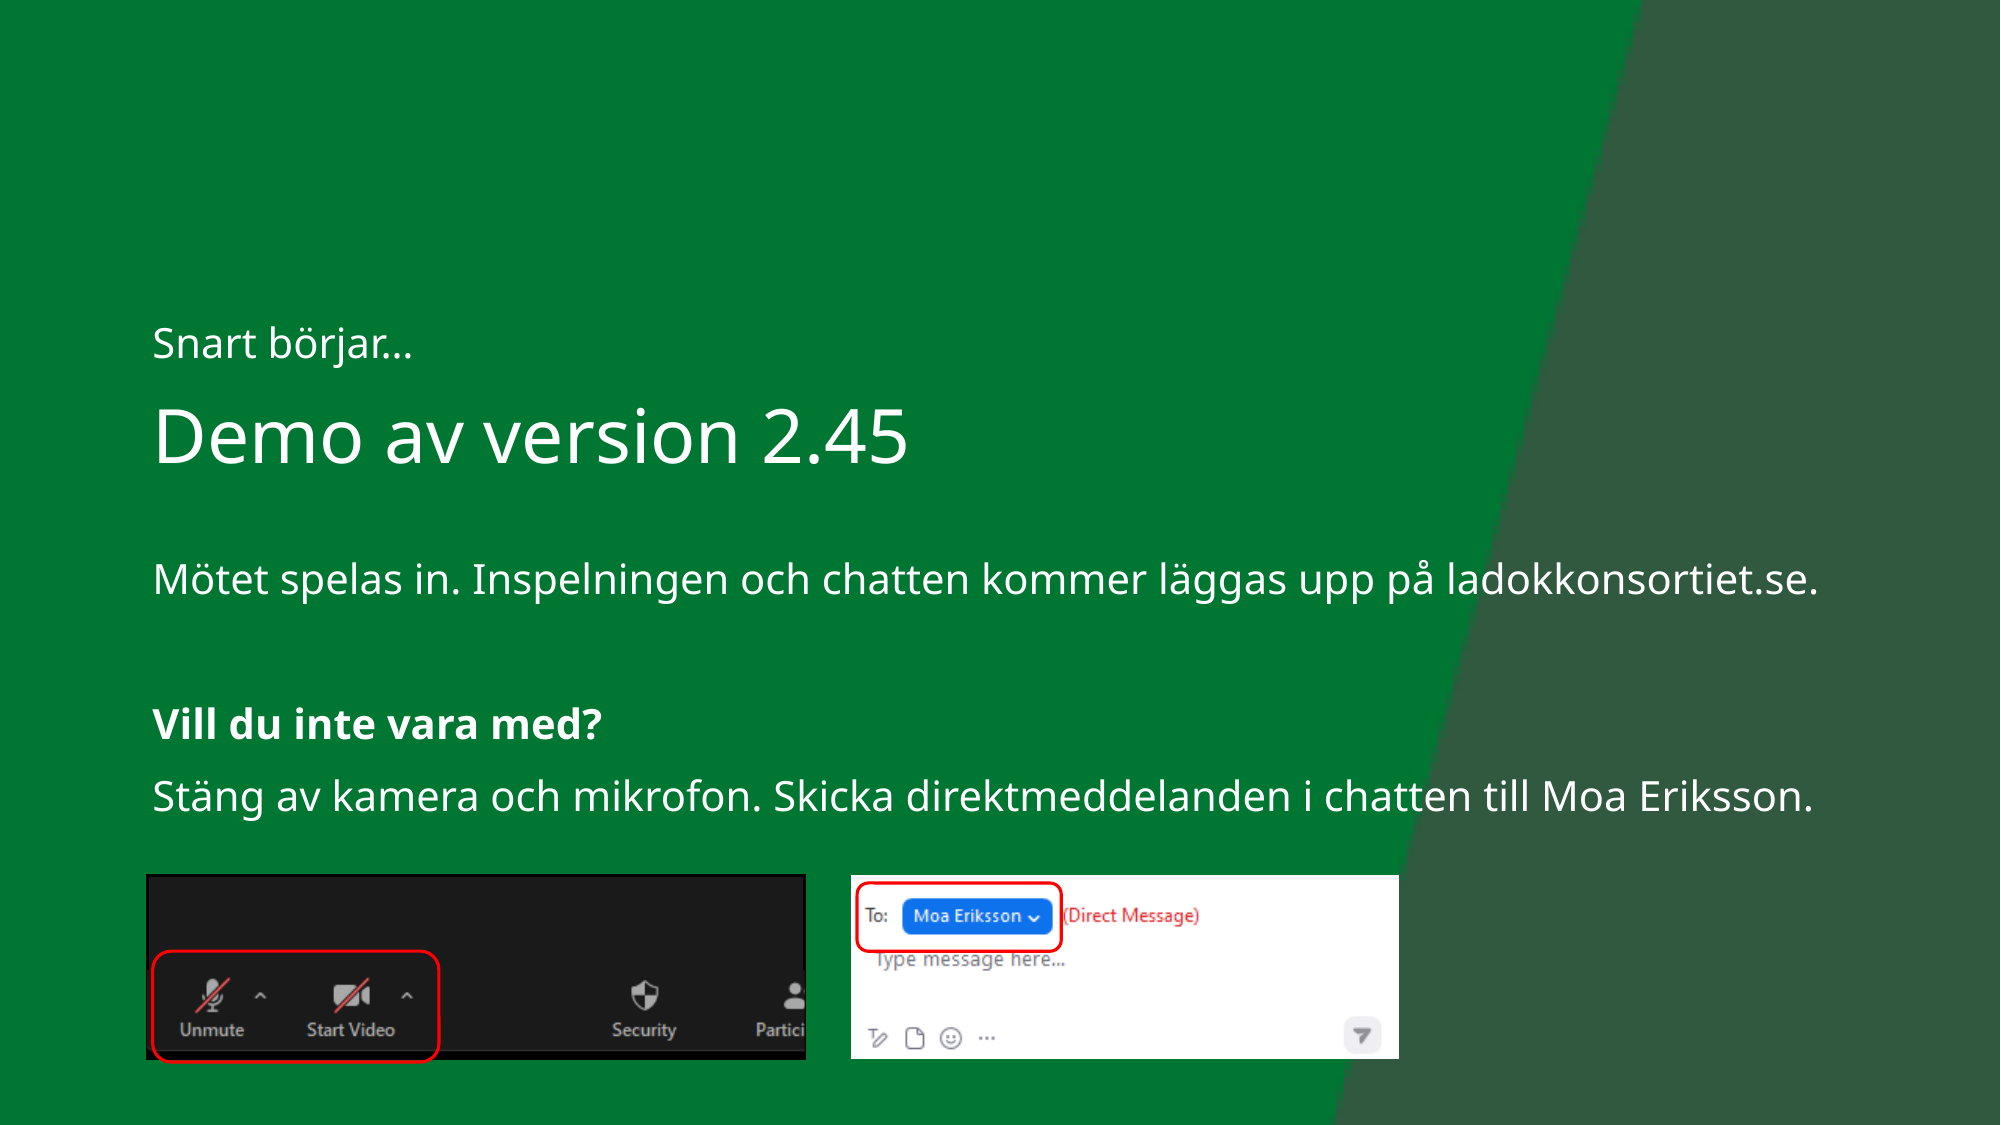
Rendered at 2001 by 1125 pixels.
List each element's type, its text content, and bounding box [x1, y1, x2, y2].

picture [850, 875, 1399, 1059]
text_box [158, 1059, 433, 1064]
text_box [146, 875, 806, 1059]
list Snart börjar… Demo av version 2.45 Mötet spelas in. Inspelningen och chatten kommer läggas upp på ladokkonsortiet.se. Vill du inte vara med? Stäng av kamera och mikrofon. Skicka direktmeddelanden i chatten till Moa Eriksson. [137, 299, 1863, 1014]
